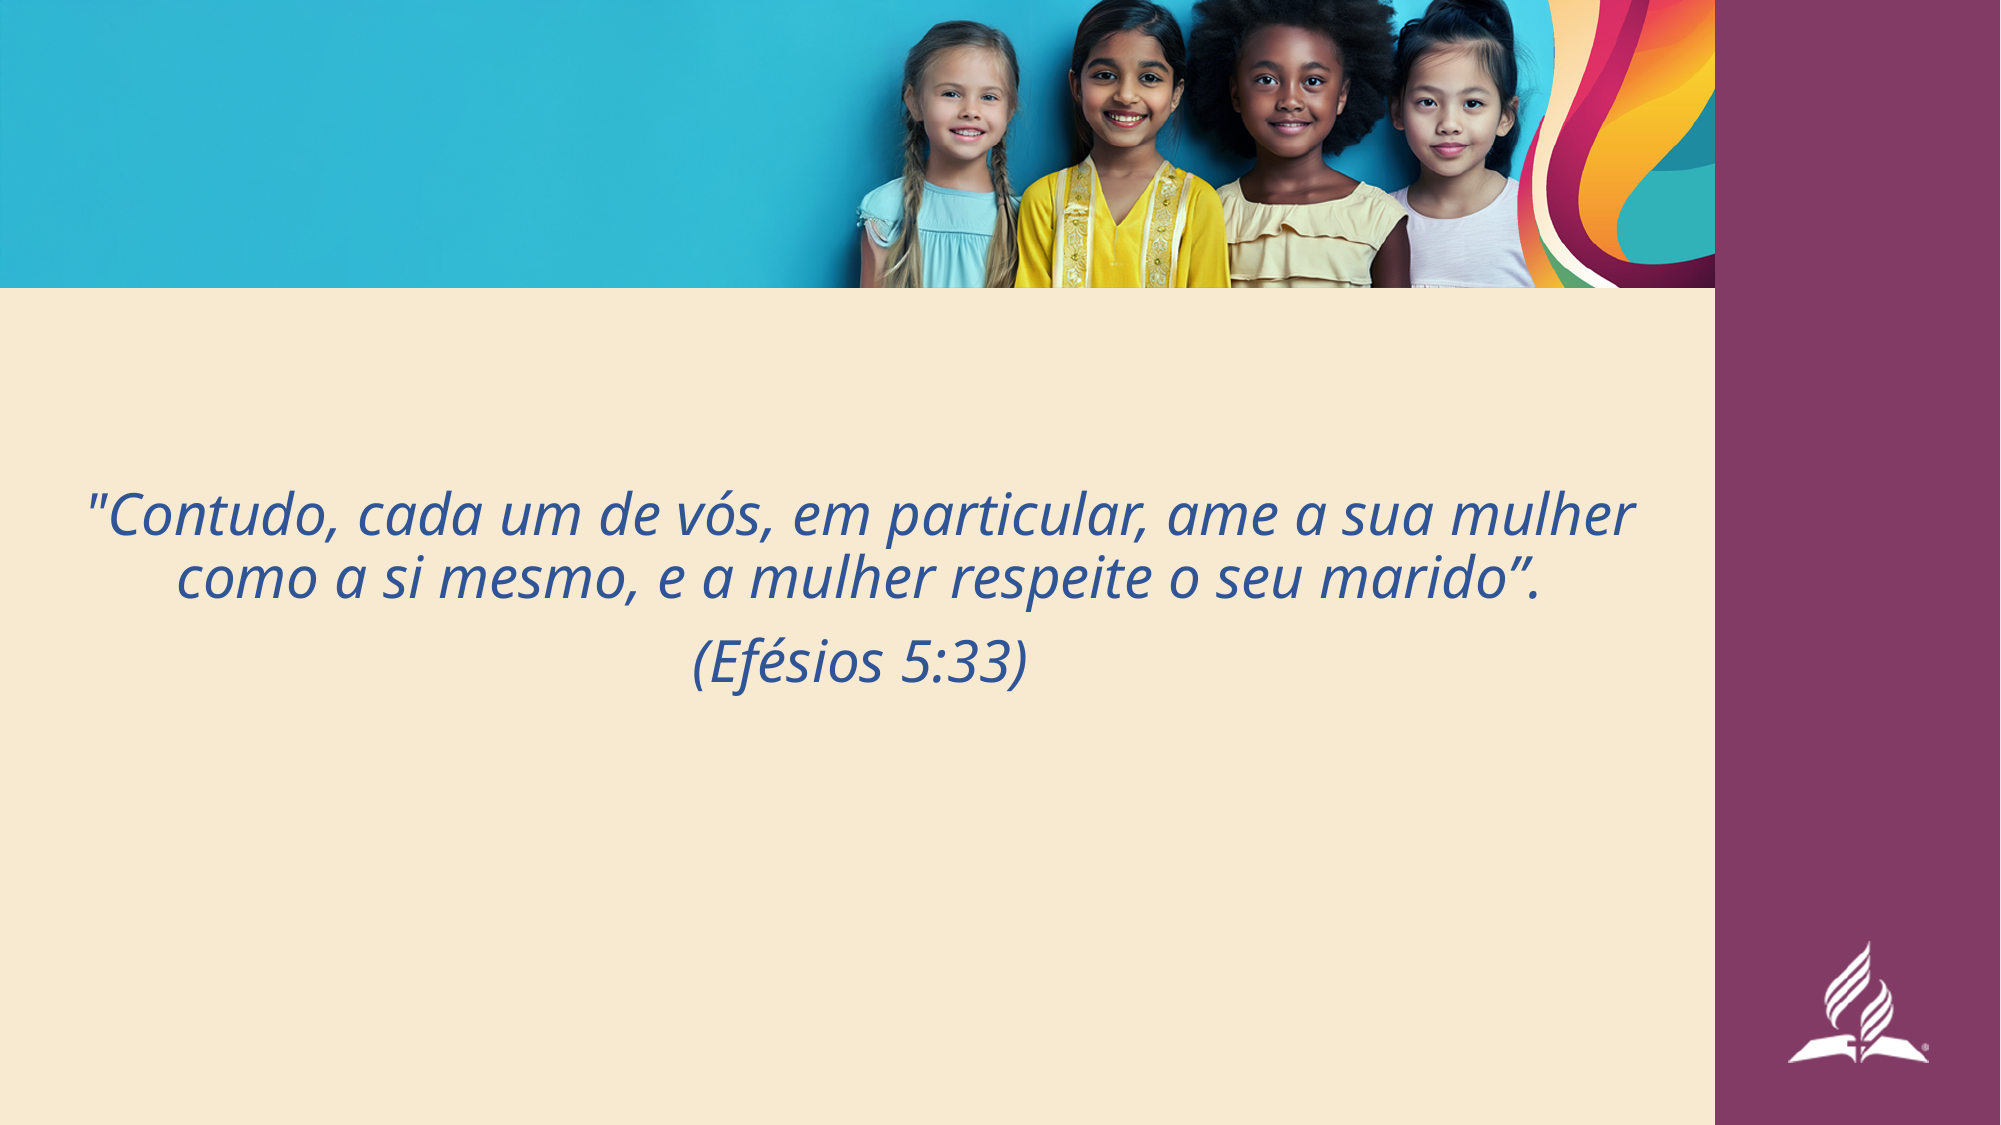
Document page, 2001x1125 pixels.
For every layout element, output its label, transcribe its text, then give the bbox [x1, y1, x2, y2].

picture [0, 0, 2001, 1125]
list "Contudo, cada um de vós, em particular, ame a sua mulher como a si mesmo, e a mulher respeite o seu marido”. (Efésios 5:33) [43, 397, 1678, 1041]
